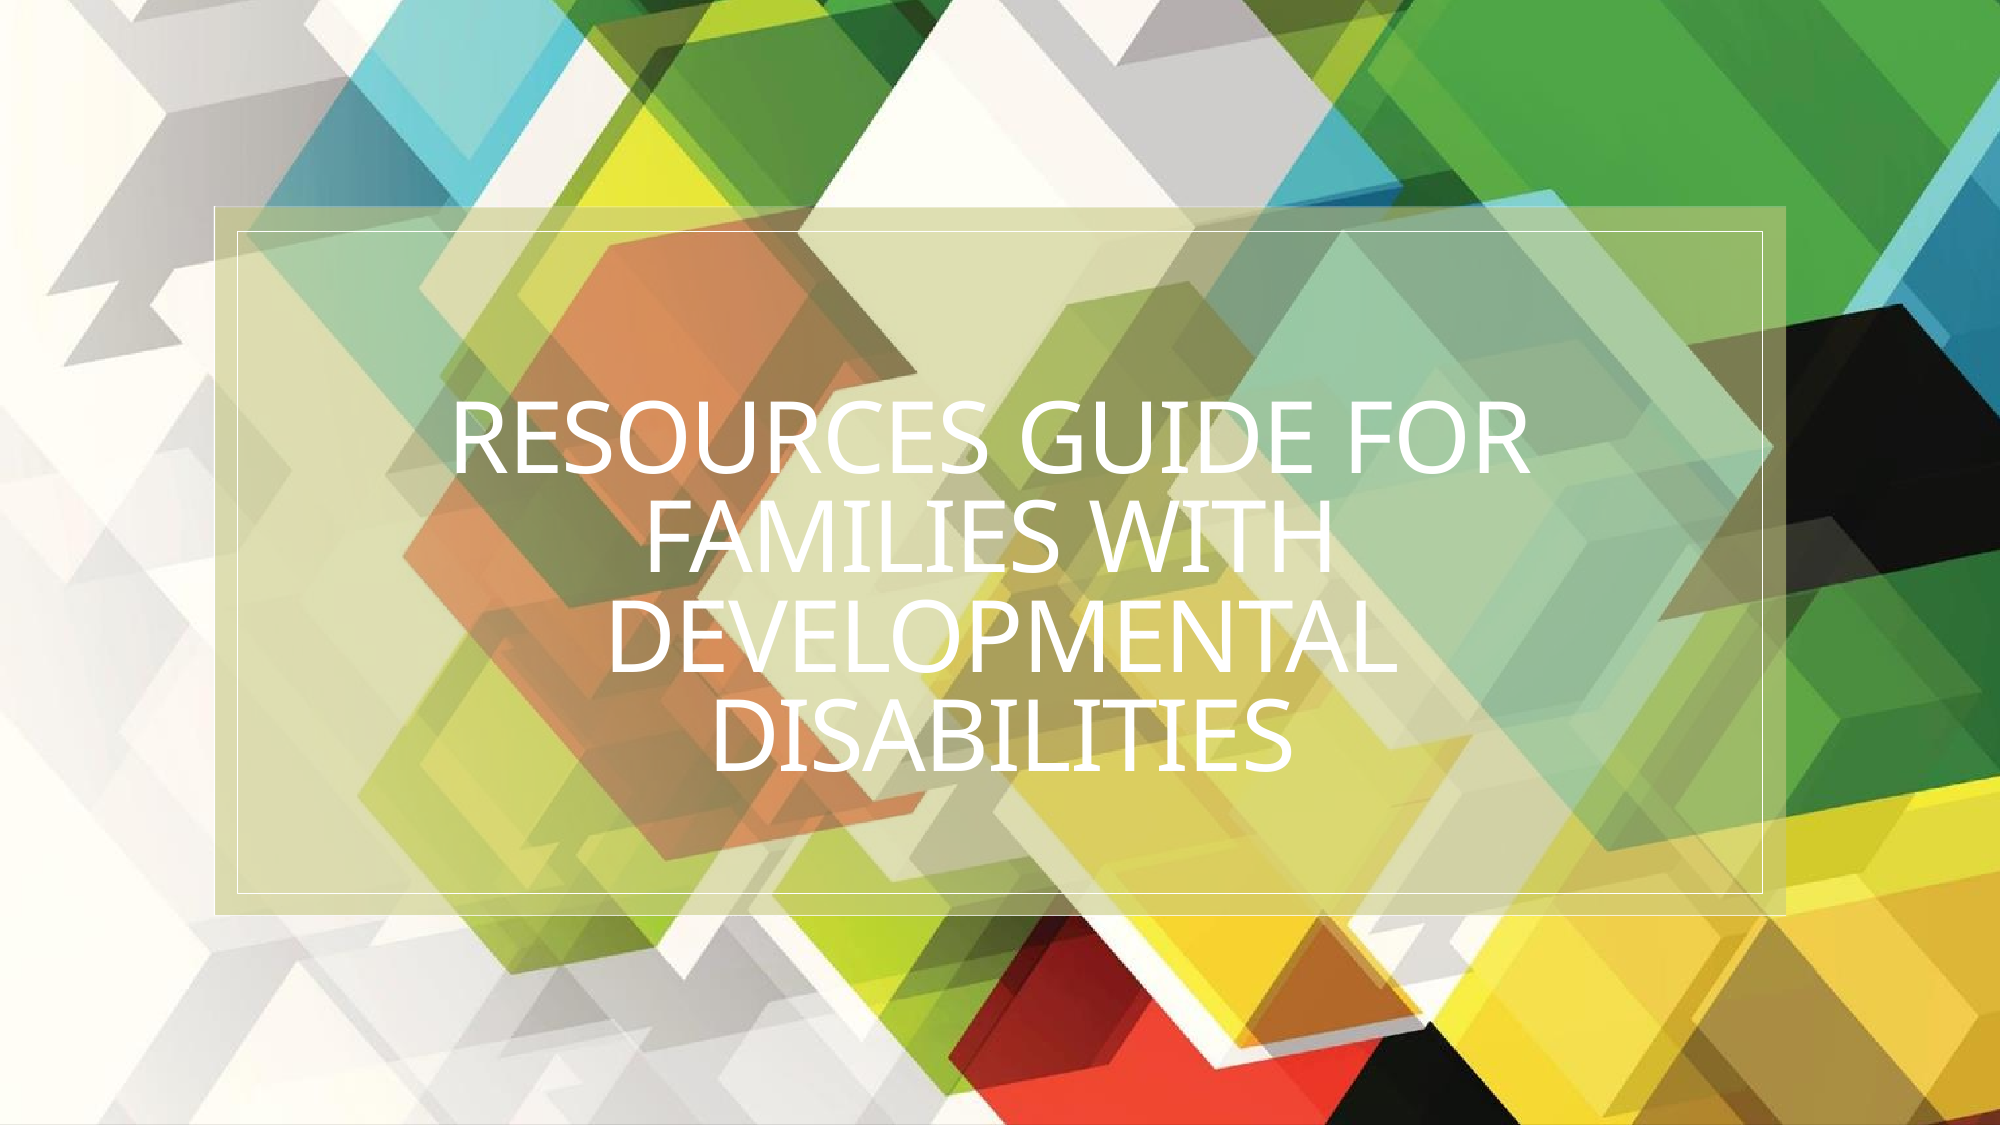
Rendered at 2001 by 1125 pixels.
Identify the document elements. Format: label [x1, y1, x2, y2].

text_box [237, 231, 1763, 894]
picture [0, 0, 2000, 1125]
